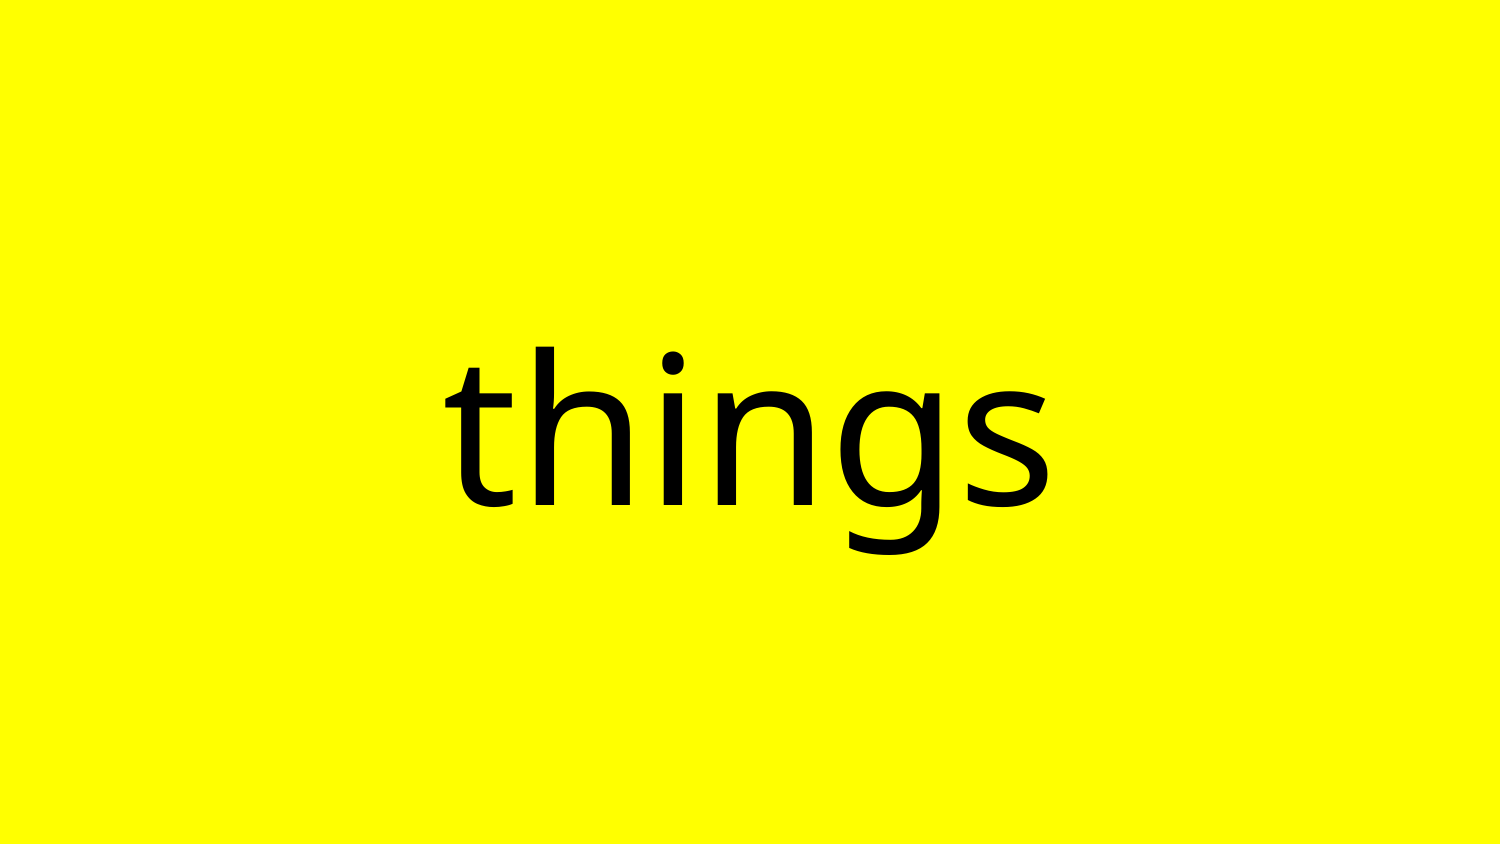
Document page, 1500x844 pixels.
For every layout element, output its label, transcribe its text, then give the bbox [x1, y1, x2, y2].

title things [51, 352, 1449, 491]
